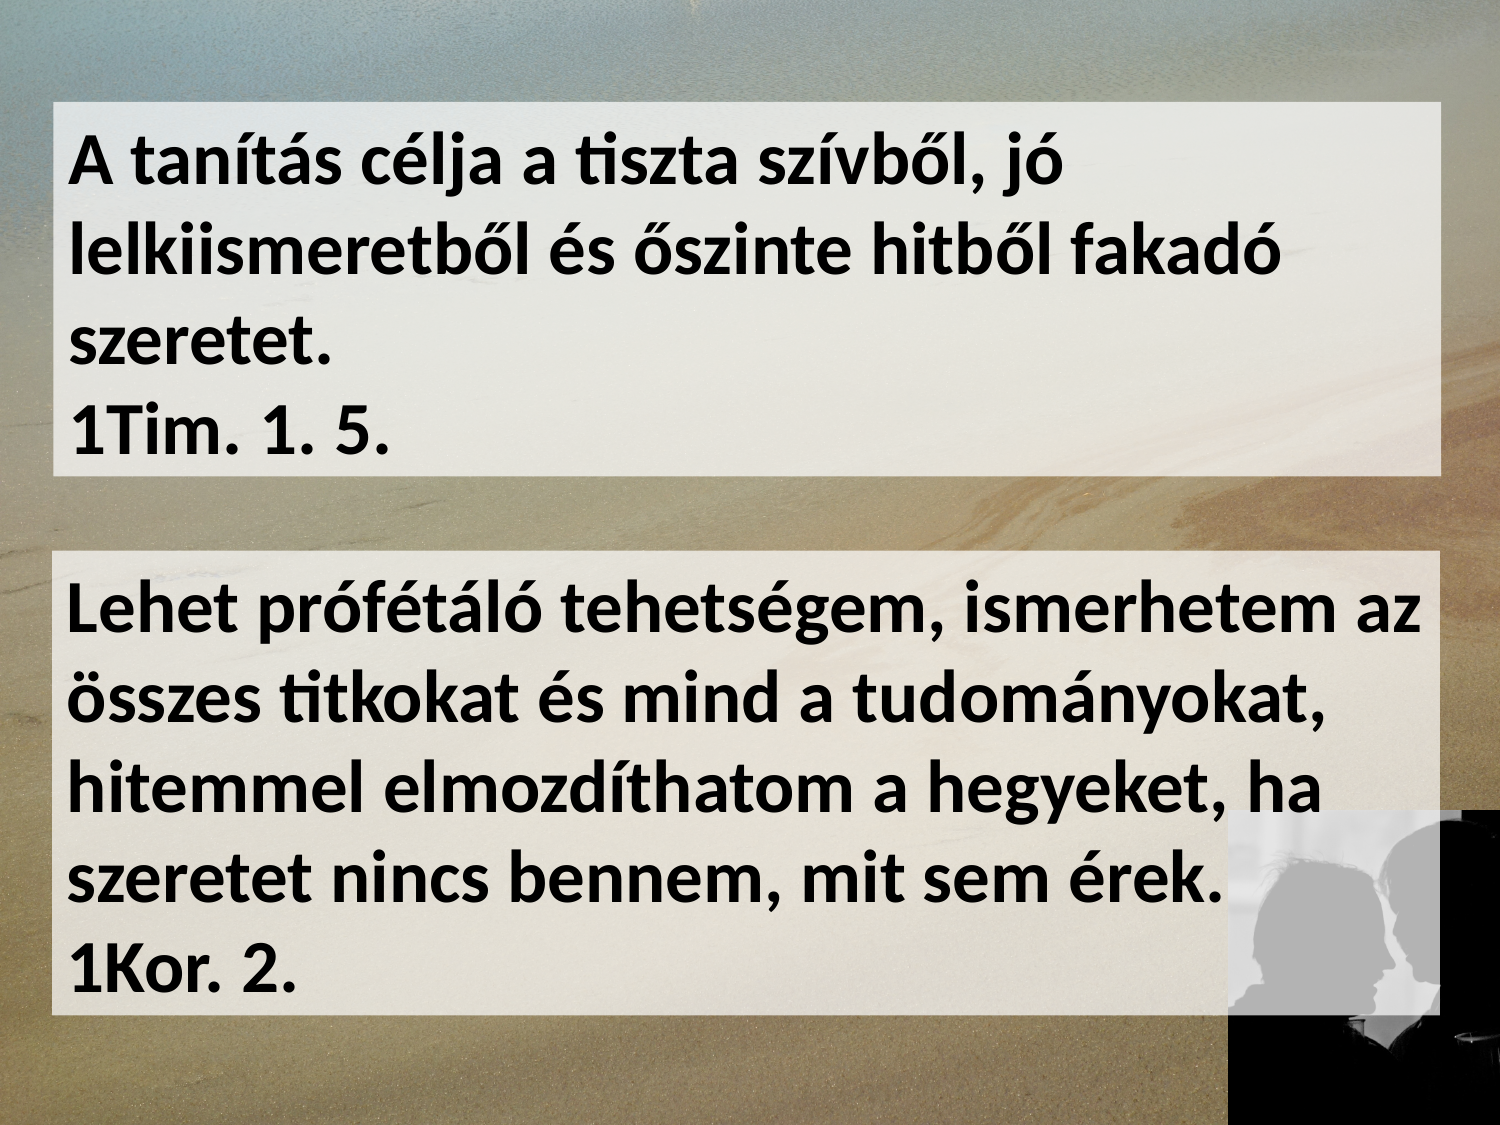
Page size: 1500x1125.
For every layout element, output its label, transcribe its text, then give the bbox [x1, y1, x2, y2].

text_box Lehet prófétáló tehetségem, ismerhetem az összes titkokat és mind a tudományokat, hitemmel elmozdíthatom a hegyeket, ha szeretet nincs bennem, mit sem érek. 1Kor. 2. [52, 550, 1440, 1016]
text_box A tanítás célja a tiszta szívből, jó lelkiismeretből és őszinte hitből fakadó szeretet. 1Tim. 1. 5. [53, 101, 1442, 477]
picture [0, 0, 1500, 1125]
